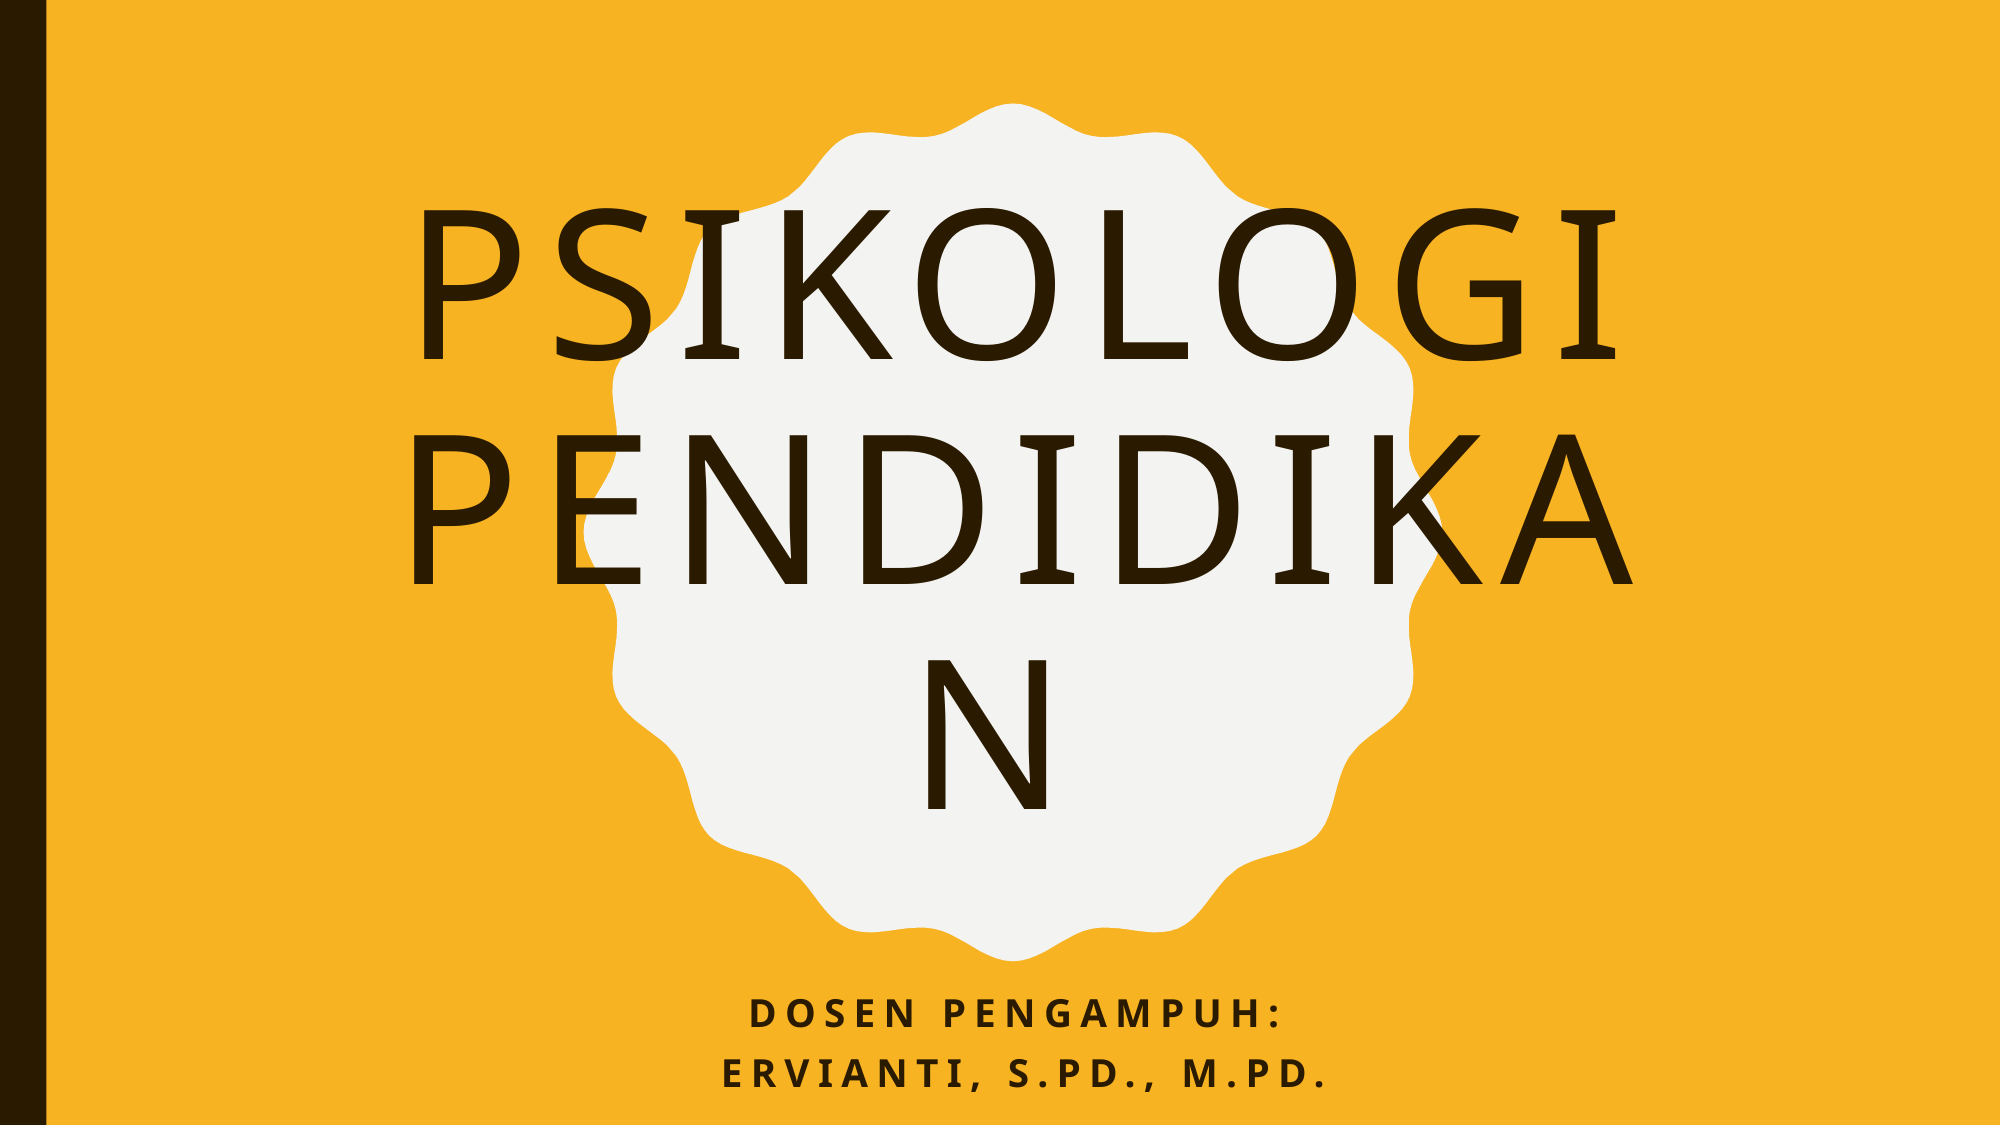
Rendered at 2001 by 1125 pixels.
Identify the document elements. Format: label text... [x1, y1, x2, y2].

subtitle DOSEN PENGAMPUH: ERVIANTI, S.Pd., M.Pd. [363, 980, 1684, 1103]
title PSIKOLOGI PENDIDIKAN [309, 306, 1738, 727]
